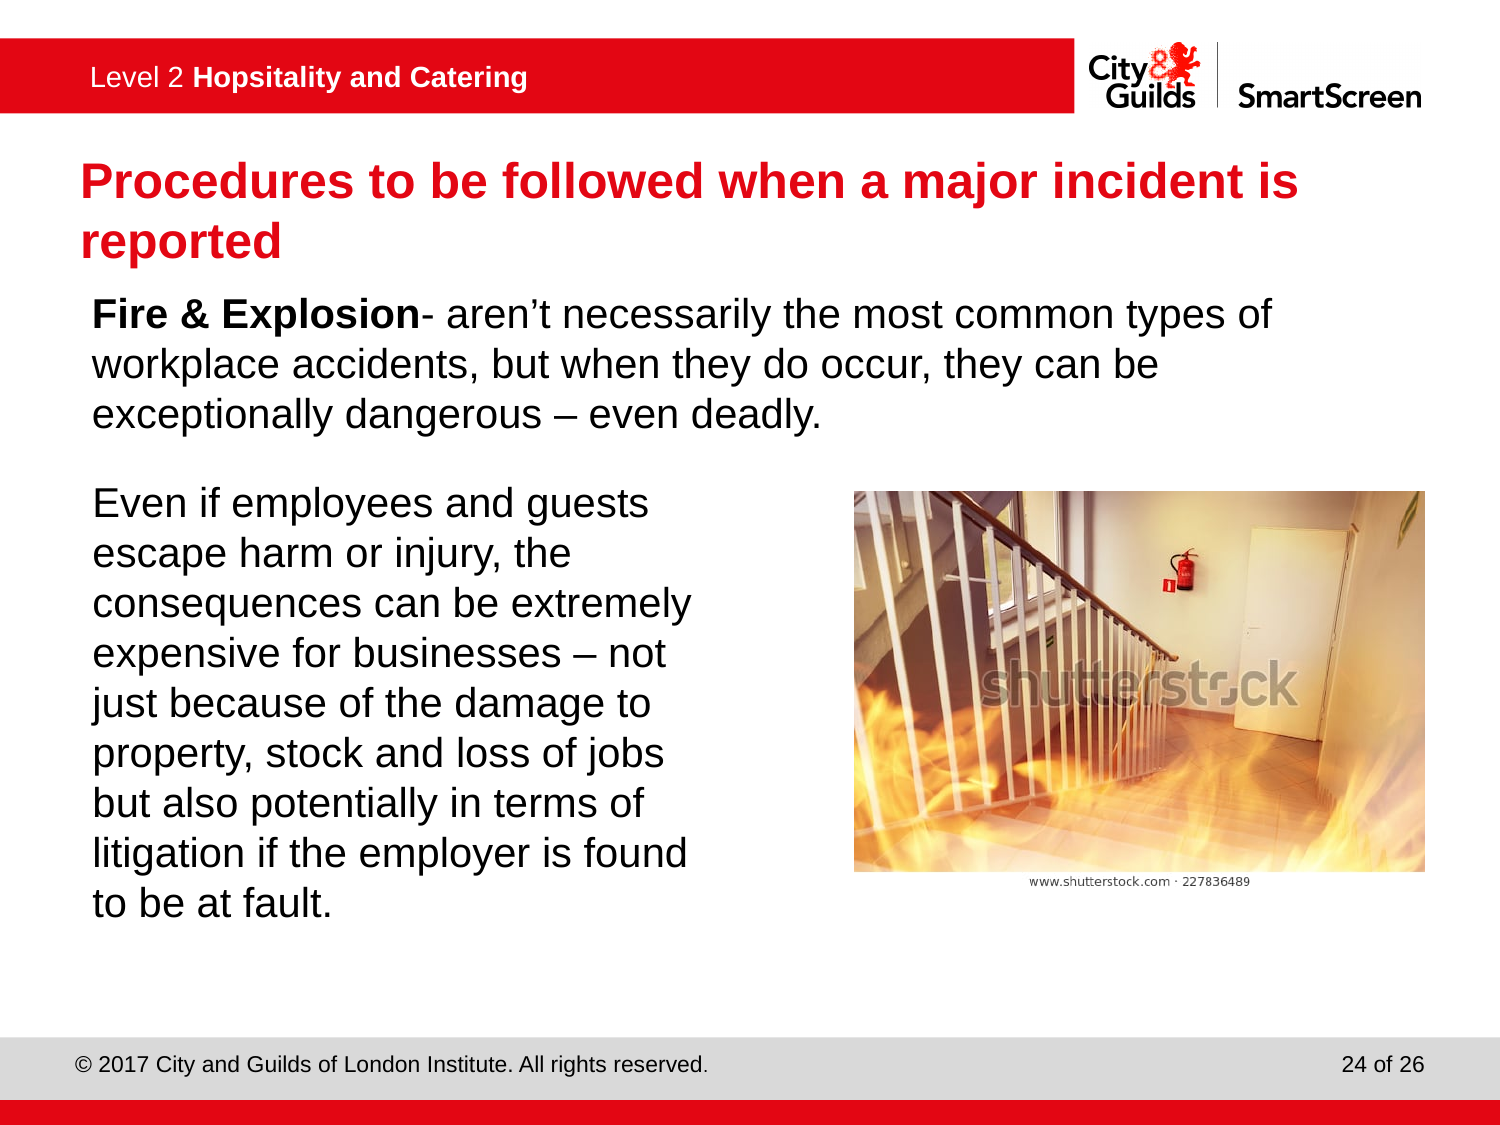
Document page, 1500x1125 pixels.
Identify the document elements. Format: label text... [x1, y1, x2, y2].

picture [853, 491, 1425, 891]
text_box Even if employees and guests escape harm or injury, the consequences can be extremely expensive for businesses – not just because of the damage to property, stock and loss of jobs but also potentially in terms of litigation if the employer is found to be at fault. [77, 468, 727, 933]
picture [1089, 42, 1421, 108]
title Procedures to be followed when a major incident is reported [64, 137, 1424, 280]
list Fire & Explosion- aren’t necessarily the most common types of workplace accidents, but when they do occur, they can be exceptionally dangerous – even deadly. [76, 278, 1424, 492]
